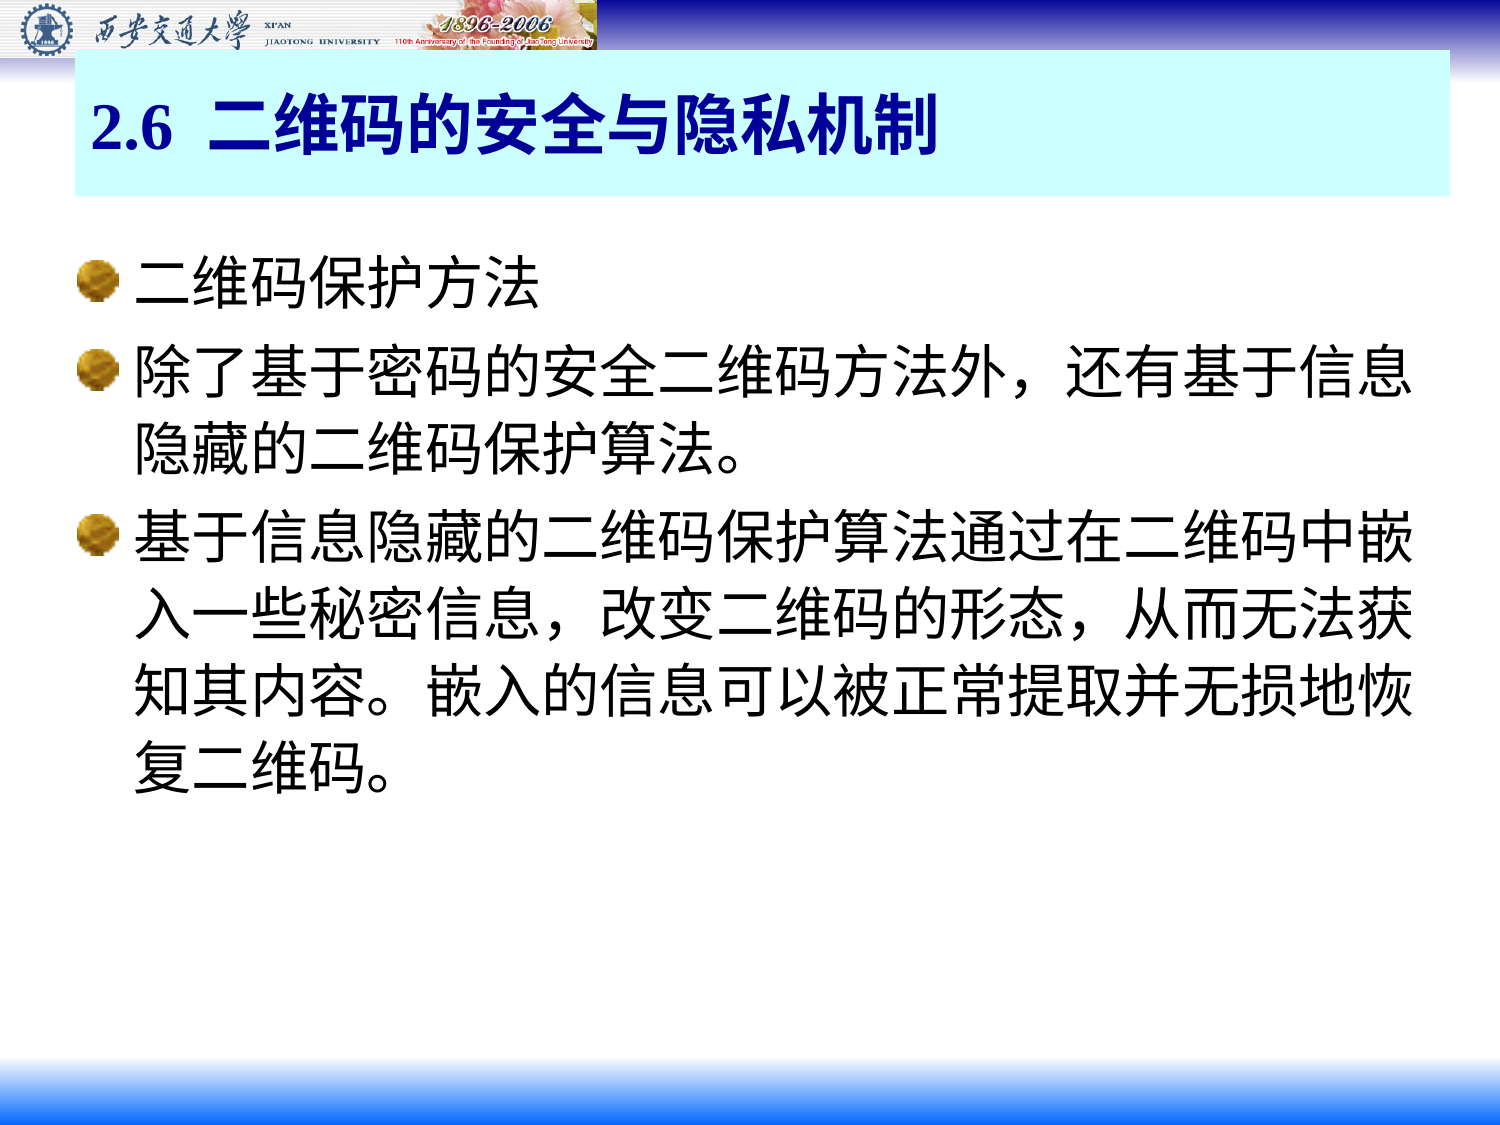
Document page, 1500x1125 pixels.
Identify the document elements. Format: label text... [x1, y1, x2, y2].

title 2.6 二维码的安全与隐私机制 [75, 50, 1450, 197]
picture [77, 260, 119, 302]
picture [77, 514, 119, 556]
picture [0, 0, 597, 58]
list 二维码保护方法 除了基于密码的安全二维码方法外，还有基于信息隐藏的二维码保护算法。 基于信息隐藏的二维码保护算法通过在二维码中嵌入一些秘密信息，改变二维码的形态，从而无法获知其内容。嵌入的信息可以被正常提取并无损地恢复二维码。 [62, 231, 1450, 1050]
picture [77, 349, 119, 391]
